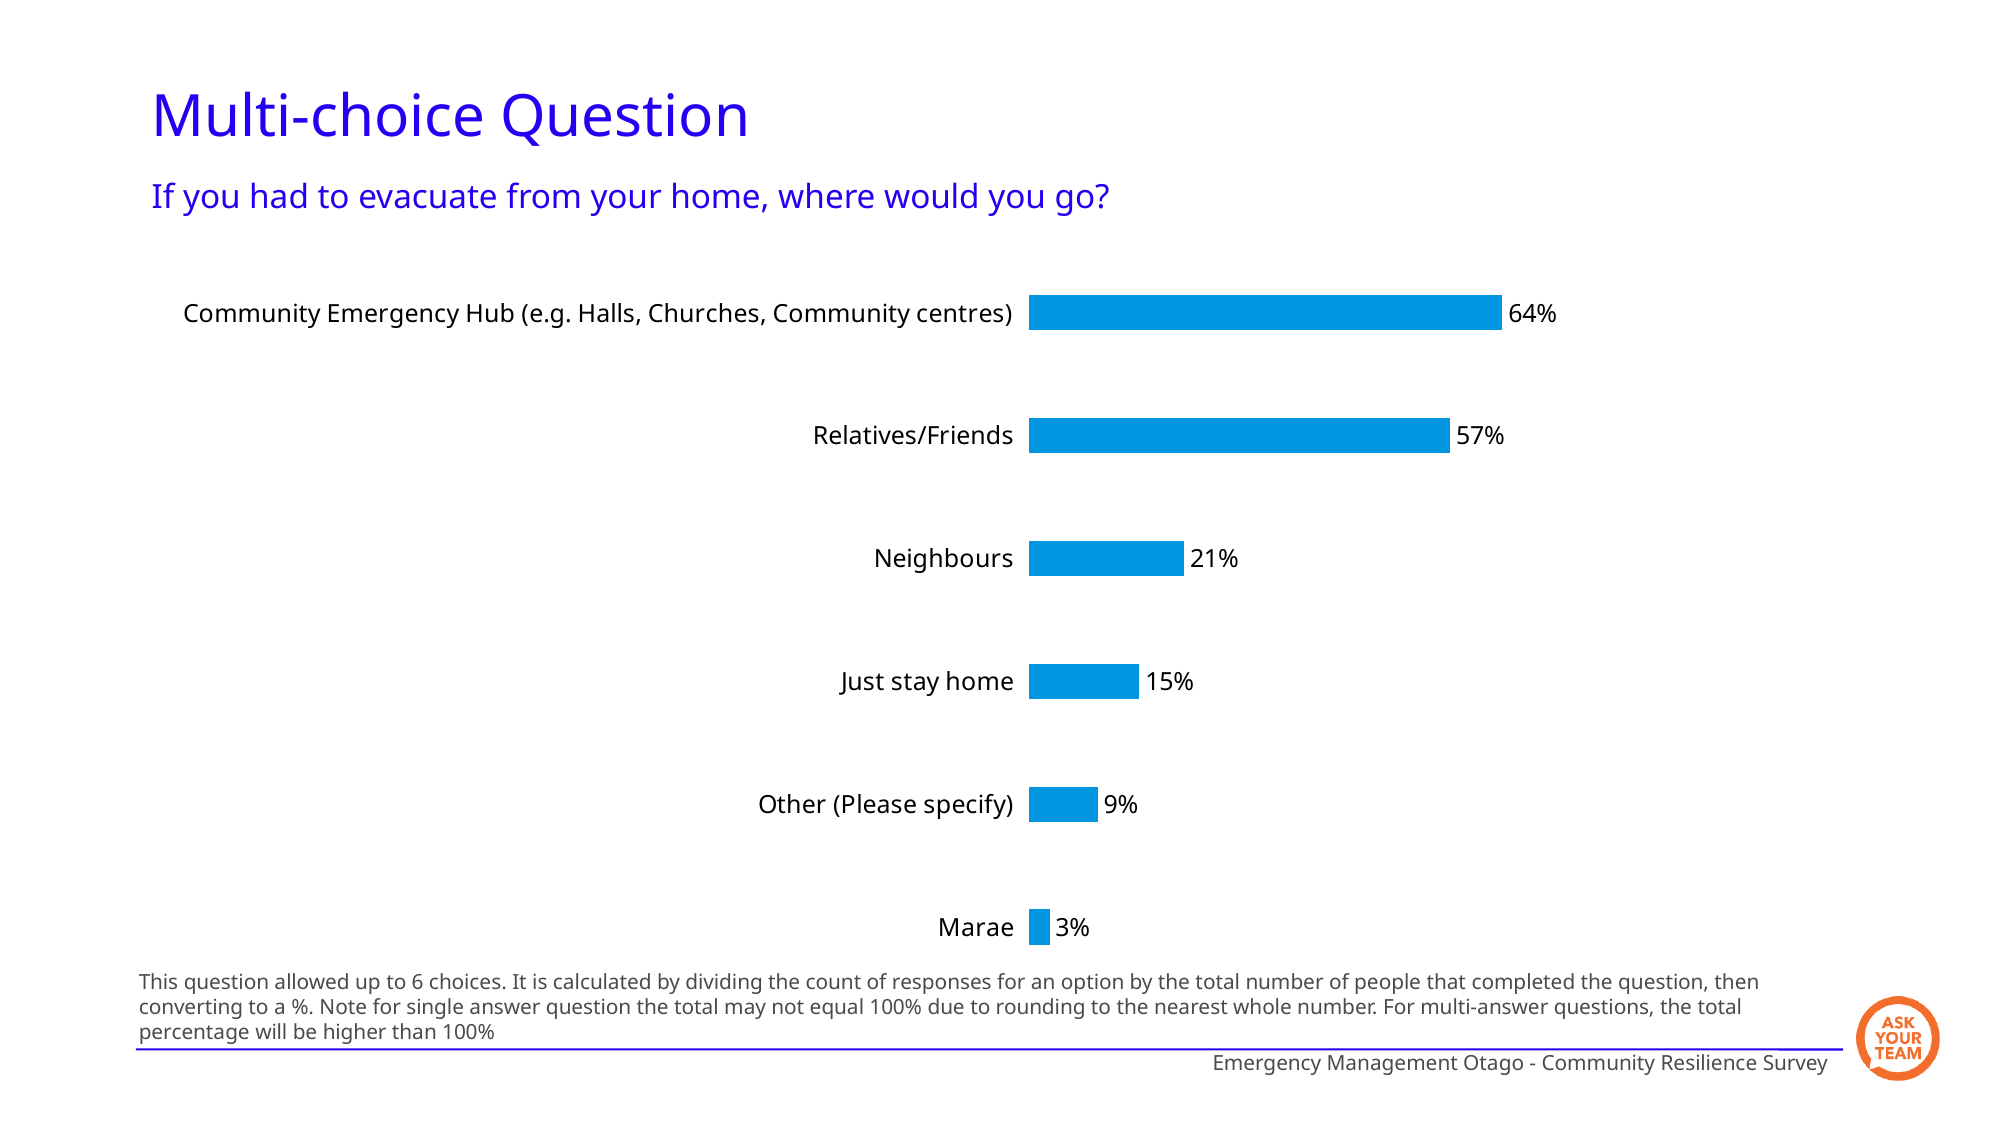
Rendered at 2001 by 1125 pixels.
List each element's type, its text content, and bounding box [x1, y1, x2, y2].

chart [149, 236, 1804, 1004]
text_box This question allowed up to 6 choices. It is calculated by dividing the count of responses for an option by the total number of people that completed the question, then converting to a %. Note for single answer question the total may not equal 100% due to rounding to the nearest whole number. For multi-answer questions, the total percentage will be higher than 100% [123, 992, 1843, 1052]
text_box If you had to evacuate from your home, where would you go? [136, 153, 1850, 237]
picture [1856, 996, 1940, 1081]
text_box Multi-choice Question [136, 70, 1791, 153]
